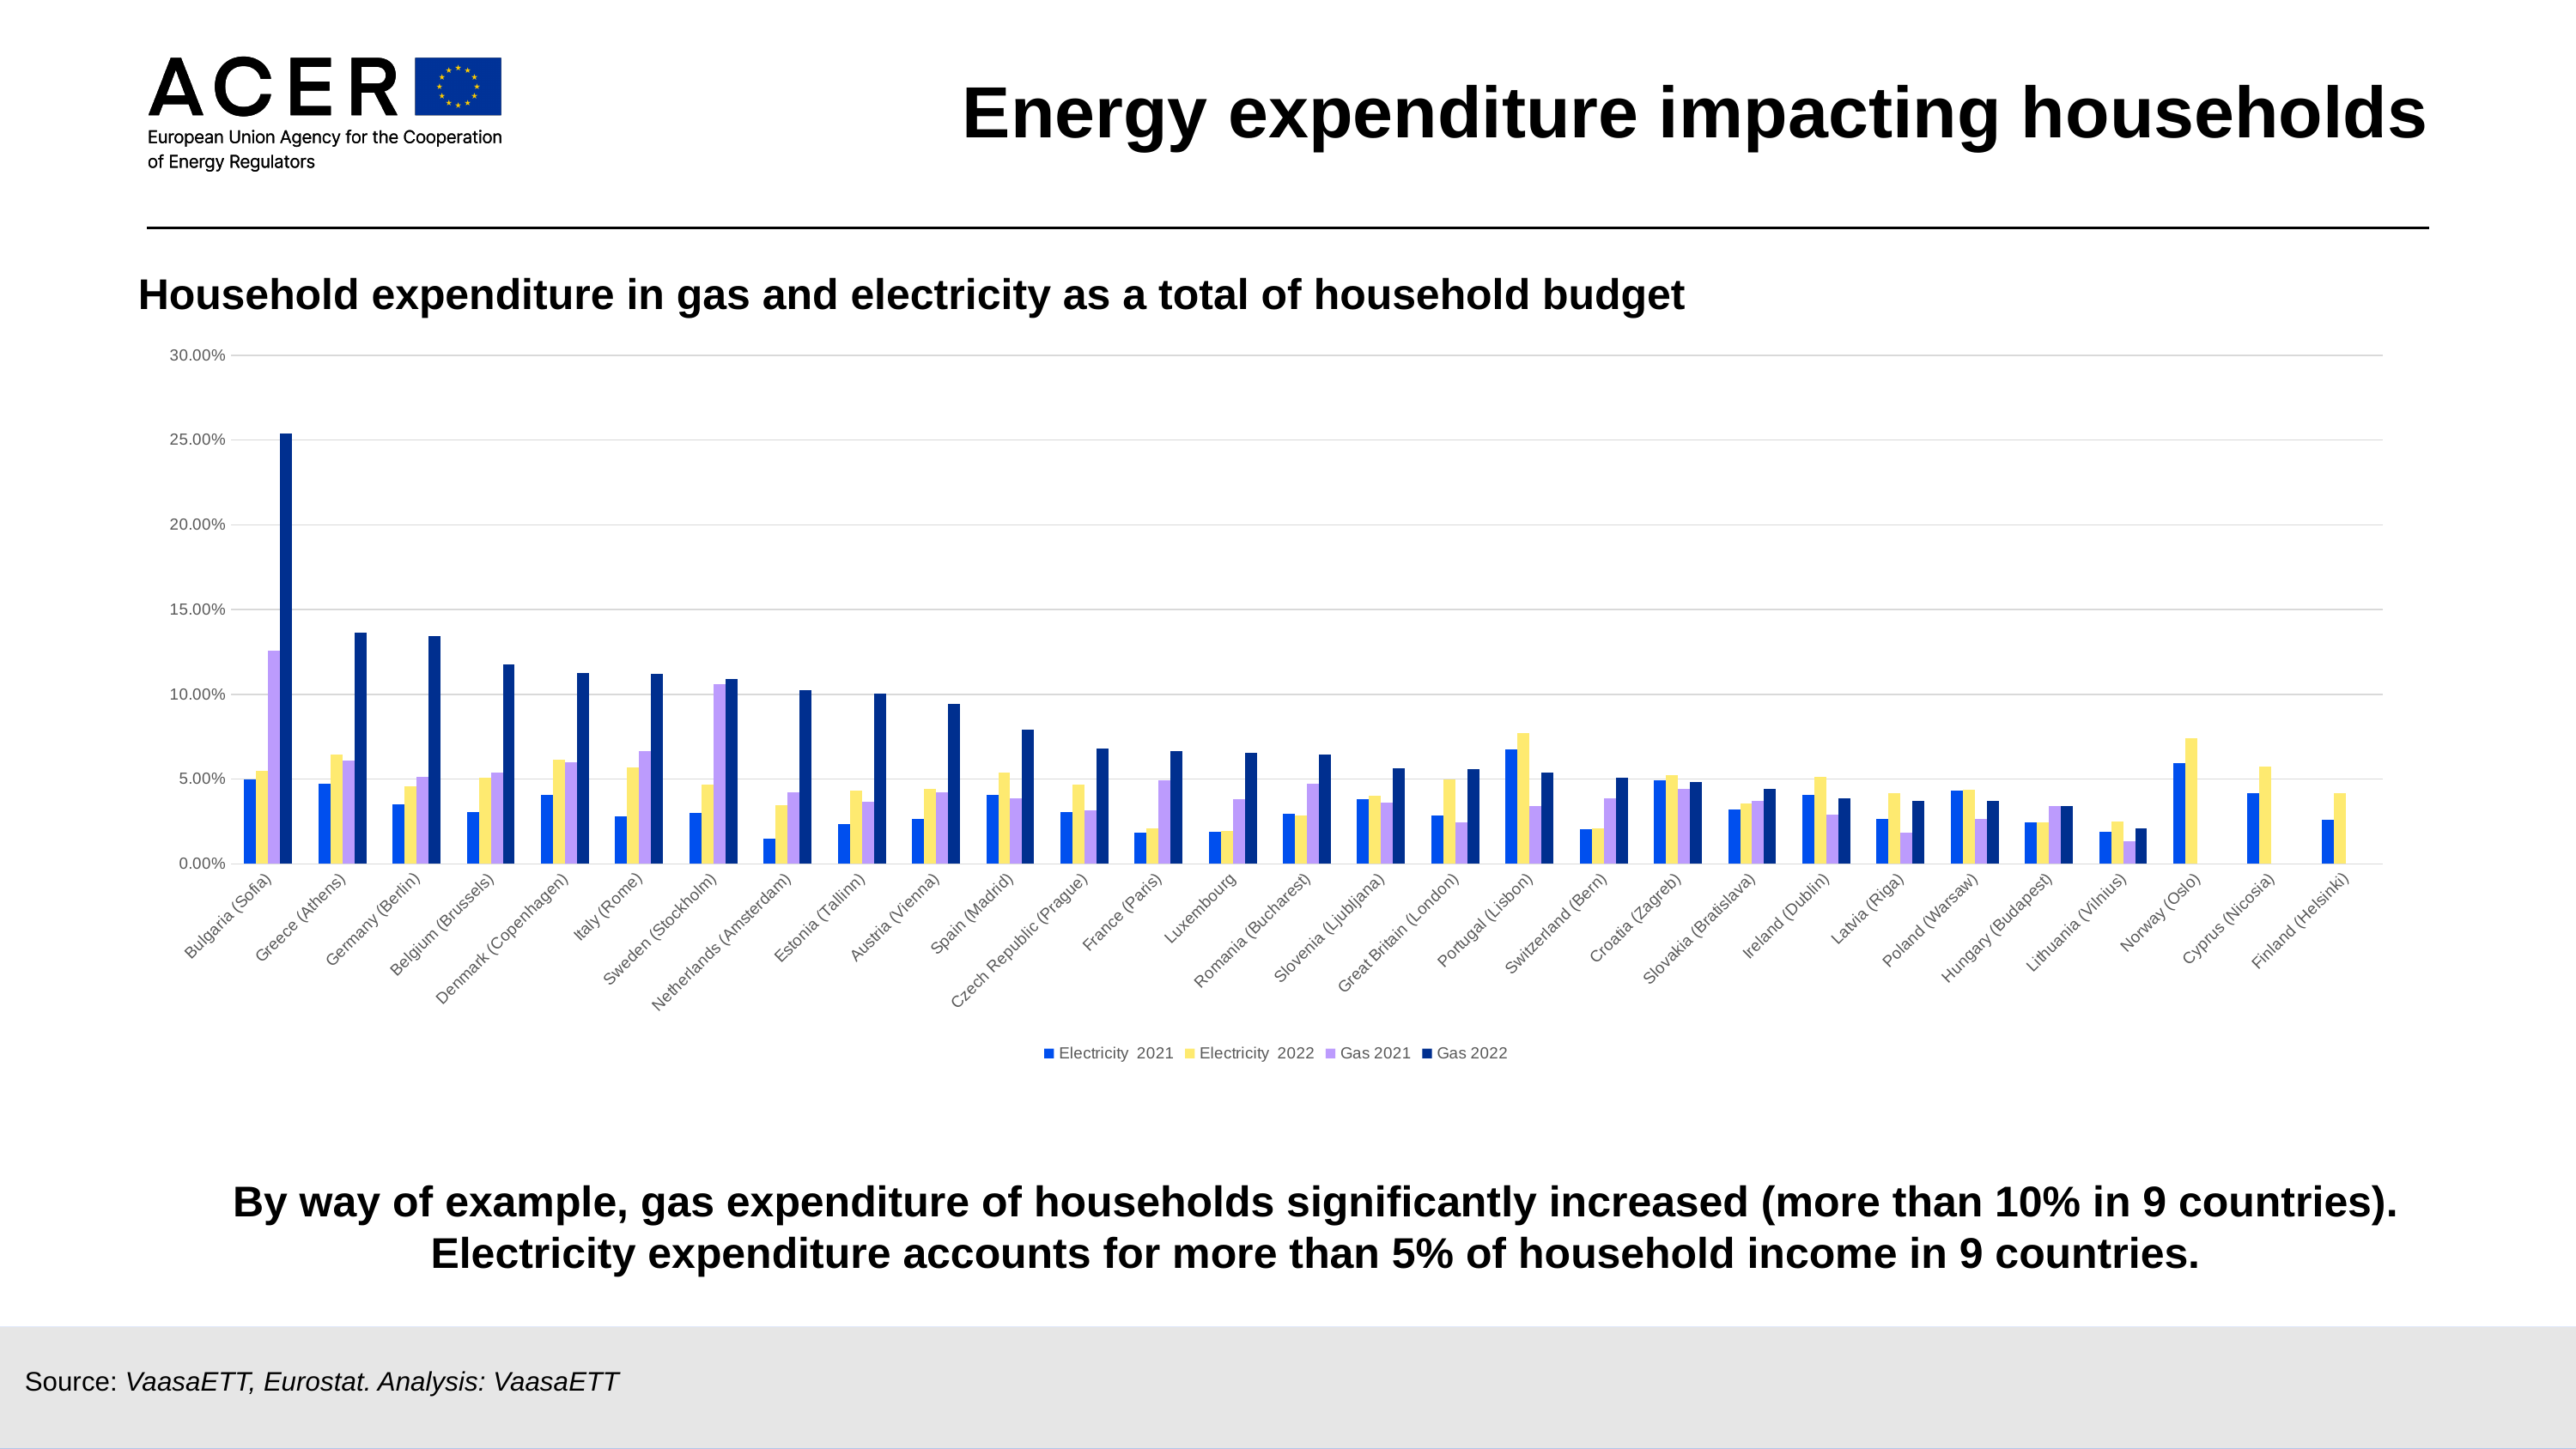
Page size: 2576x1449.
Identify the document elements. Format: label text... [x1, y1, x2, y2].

picture [91, 0, 558, 228]
text_box Household expenditure in gas and electricity as a total of household budget [125, 249, 2475, 324]
chart [123, 330, 2429, 1069]
text_box By way of example, gas expenditure of households significantly increased (more than 10% in 9 countries). Electricity expenditure accounts for more than 5% of household income in 9 countries. [150, 1164, 2482, 1327]
title Energy expenditure impacting households [587, 0, 2429, 228]
text_box Source: VaasaETT, Eurostat. Analysis: VaasaETT [12, 1357, 633, 1403]
